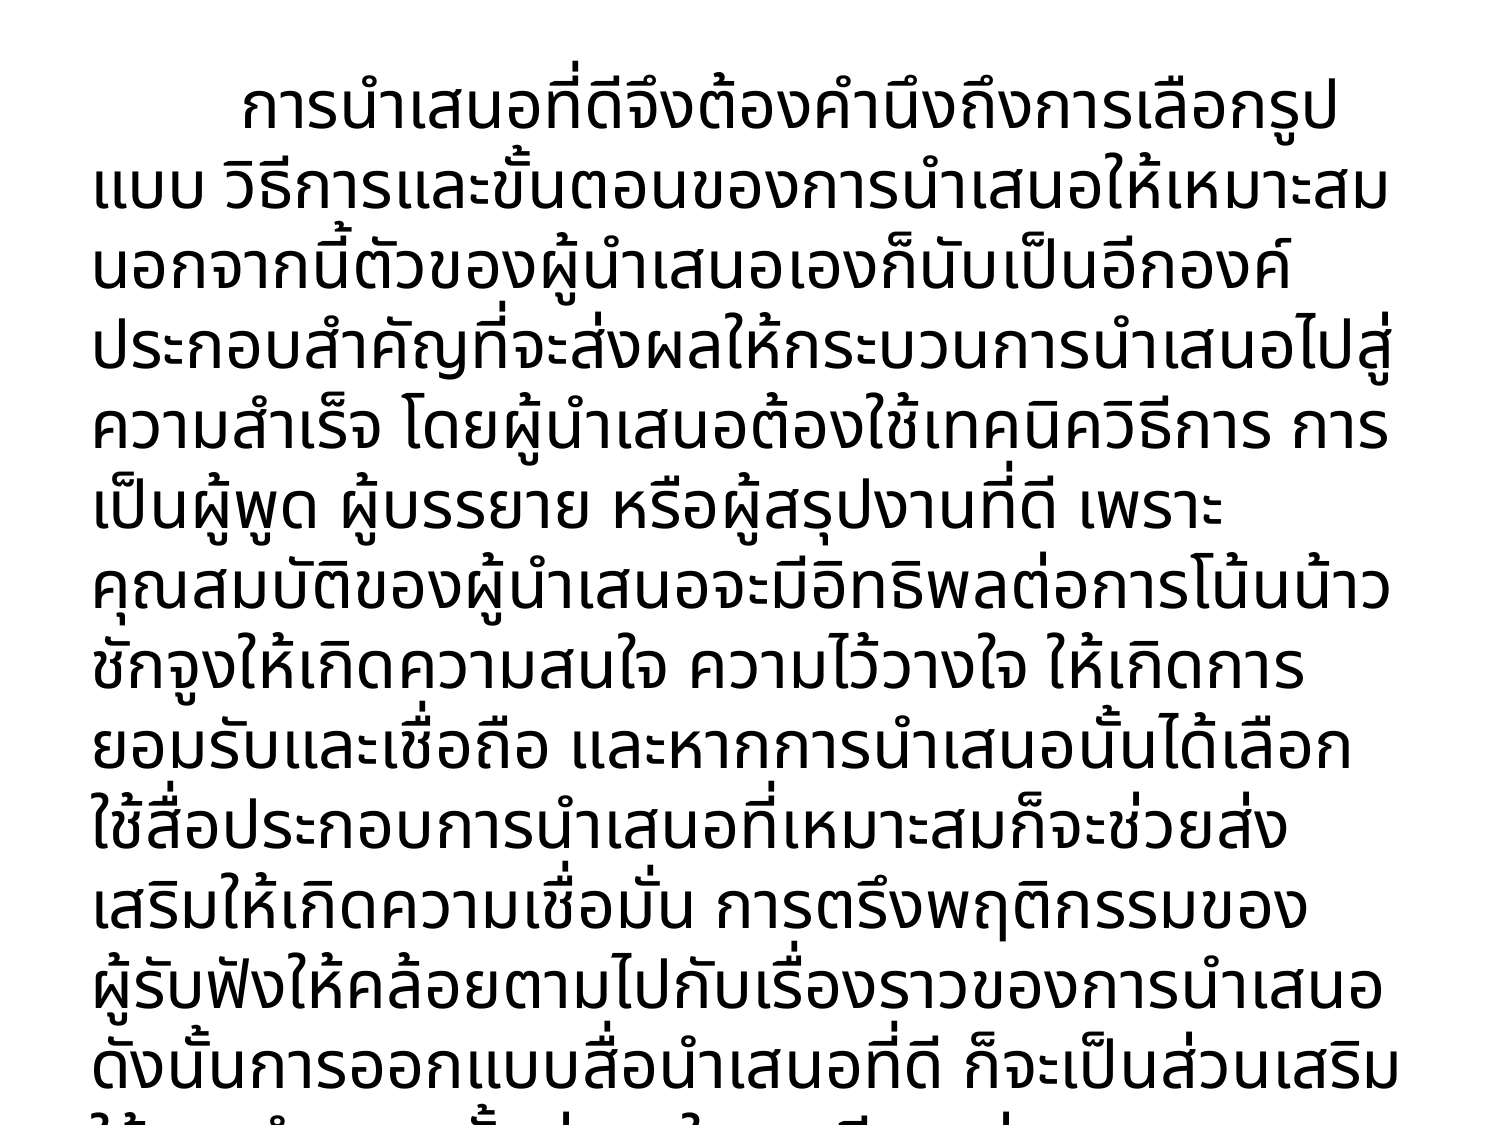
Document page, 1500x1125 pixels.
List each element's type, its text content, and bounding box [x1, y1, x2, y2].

list การนำเสนอที่ดีจึงต้องคำนึงถึงการเลือกรูปแบบ วิธีการและขั้นตอนของการนำเสนอให้เหมาะสม นอกจากนี้ตัวของผู้นำเสนอเองก็นับเป็นอีกองค์ประกอบสำคัญที่จะส่งผลให้กระบวนการนำเสนอไปสู่ความสำเร็จ โดยผู้นำเสนอต้องใช้เทคนิควิธีการ การเป็นผู้พูด ผู้บรรยาย หรือผู้สรุปงานที่ดี เพราะคุณสมบัติของผู้นำเสนอจะมีอิทธิพลต่อการโน้นน้าวชักจูงให้เกิดความสนใจ ความไว้วางใจ ให้เกิดการยอมรับและเชื่อถือ และหากการนำเสนอนั้นได้เลือกใช้สื่อประกอบการนำเสนอที่เหมาะสมก็จะช่วยส่งเสริมให้เกิดความเชื่อมั่น การตรึงพฤติกรรมของผู้รับฟังให้คล้อยตามไปกับเรื่องราวของการนำเสนอ ดังนั้นการออกแบบสื่อนำเสนอที่ดี ก็จะเป็นส่วนเสริมให้การนำเสนอนั้นน่าสนใจและมีคุณค่า [75, 54, 1425, 1094]
